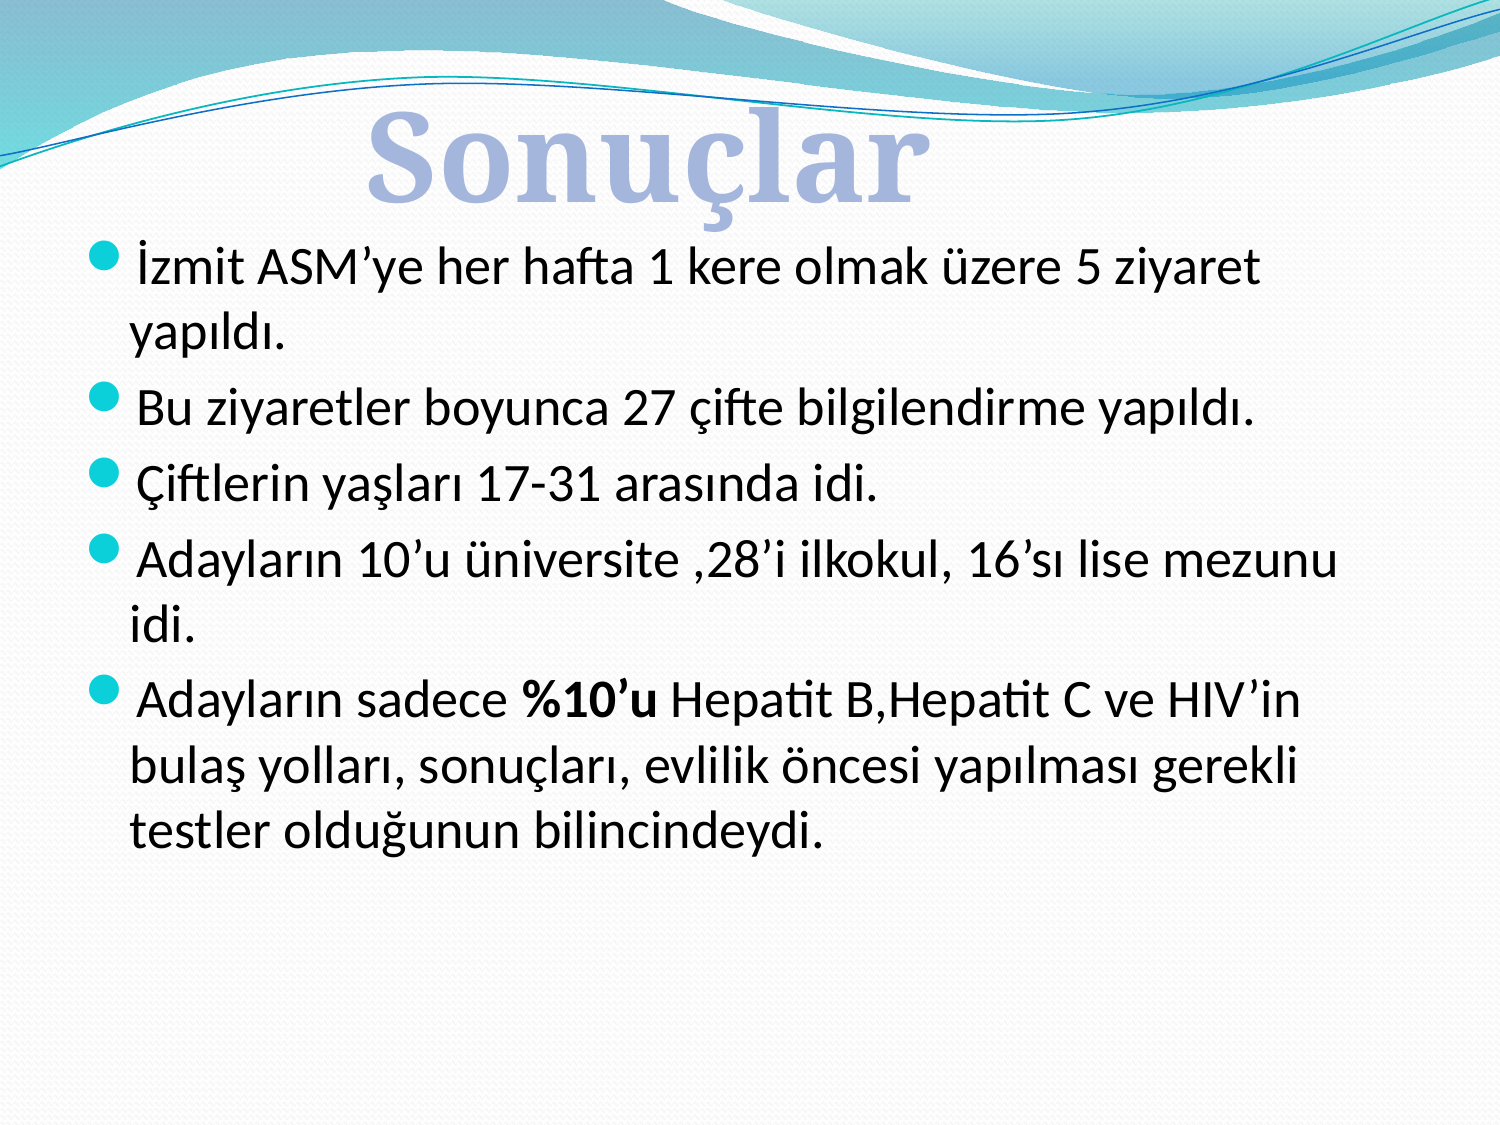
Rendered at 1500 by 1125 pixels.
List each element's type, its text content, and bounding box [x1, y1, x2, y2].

text_box Sonuçlar [222, 70, 1076, 236]
list İzmit ASM’ye her hafta 1 kere olmak üzere 5 ziyaret yapıldı. Bu ziyaretler boyunca 27 çifte bilgilendirme yapıldı. Çiftlerin yaşları 17-31 arasında idi. Adayların 10’u üniversite ,28’i ilkokul, 16’sı lise mezunu idi. Adayların sadece %10’u Hepatit B,Hepatit C ve HIV’in bulaş yolları, sonuçları, evlilik öncesi yapılması gerekli testler olduğunun bilincindeydi. [70, 222, 1421, 966]
